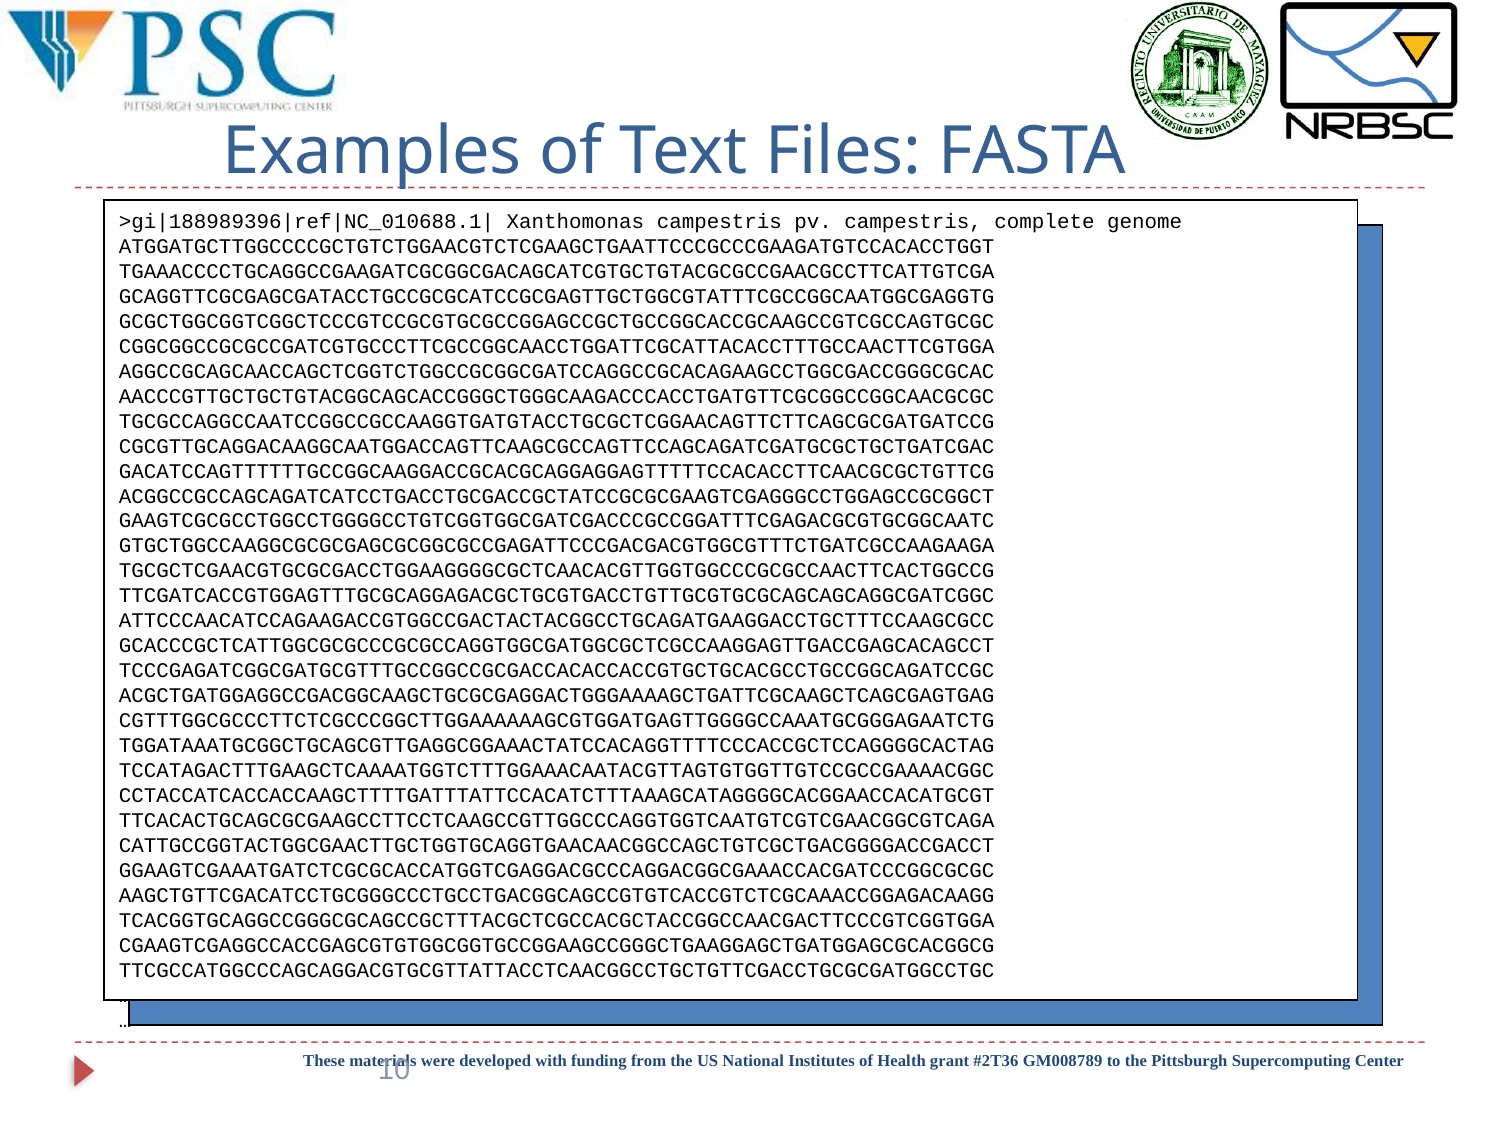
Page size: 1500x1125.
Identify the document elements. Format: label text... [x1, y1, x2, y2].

slide_number 10 [100, 1042, 426, 1103]
picture [1125, 0, 1463, 145]
text_box [129, 224, 1383, 1025]
picture [0, 0, 347, 99]
text_box >gi|188989396|ref|NC_010688.1| Xanthomonas campestris pv. campestris, complete genome ATGGATGCTTGGCCCCGCTGTCTGGAACGTCTCGAAGCTGAATTCCCGCCCGAAGATGTCCACACCTGGT TGAAACCCCTGCAGGCCGAAGATCGCGGCGACAGCATCGTGCTGTACGCGCCGAACGCCTTCATTGTCGA GCAGGTTCGCGAGCGATACCTGCCGCGCATCCGCGAGTTGCTGGCGTATTTCGCCGGCAATGGCGAGGTG GCGCTGGCGGTCGGCTCCCGTCCGCGTGCGCCGGAGCCGCTGCCGGCACCGCAAGCCGTCGCCAGTGCGC CGGCGGCCGCGCCGATCGTGCCCTTCGCCGGCAACCTGGATTCGCATTACACCTTTGCCAACTTCGTGGA AGGCCGCAGCAACCAGCTCGGTCTGGCCGCGGCGATCCAGGCCGCACAGAAGCCTGGCGACCGGGCGCAC AACCCGTTGCTGCTGTACGGCAGCACCGGGCTGGGCAAGACCCACCTGATGTTCGCGGCCGGCAACGCGC TGCGCCAGGCCAATCCGGCCGCCAAGGTGATGTACCTGCGCTCGGAACAGTTCTTCAGCGCGATGATCCG CGCGTTGCAGGACAAGGCAATGGACCAGTTCAAGCGCCAGTTCCAGCAGATCGATGCGCTGCTGATCGAC GACATCCAGTTTTTTGCCGGCAAGGACCGCACGCAGGAGGAGTTTTTCCACACCTTCAACGCGCTGTTCG ACGGCCGCCAGCAGATCATCCTGACCTGCGACCGCTATCCGCGCGAAGTCGAGGGCCTGGAGCCGCGGCT GAAGTCGCGCCTGGCCTGGGGCCTGTCGGTGGCGATCGACCCGCCGGATTTCGAGACGCGTGCGGCAATC GTGCTGGCCAAGGCGCGCGAGCGCGGCGCCGAGATTCCCGACGACGTGGCGTTTCTGATCGCCAAGAAGA TGCGCTCGAACGTGCGCGACCTGGAAGGGGCGCTCAACACGTTGGTGGCCCGCGCCAACTTCACTGGCCG TTCGATCACCGTGGAGTTTGCGCAGGAGACGCTGCGTGACCTGTTGCGTGCGCAGCAGCAGGCGATCGGC ATTCCCAACATCCAGAAGACCGTGGCCGACTACTACGGCCTGCAGATGAAGGACCTGCTTTCCAAGCGCC GCACCCGCTCATTGGCGCGCCCGCGCCAGGTGGCGATGGCGCTCGCCAAGGAGTTGACCGAGCACAGCCT TCCCGAGATCGGCGATGCGTTTGCCGGCCGCGACCACACCACCGTGCTGCACGCCTGCCGGCAGATCCGC ACGCTGATGGAGGCCGACGGCAAGCTGCGCGAGGACTGGGAAAAGCTGATTCGCAAGCTCAGCGAGTGAG CGTTTGGCGCCCTTCTCGCCCGGCTTGGAAAAAAGCGTGGATGAGTTGGGGCCAAATGCGGGAGAATCTG TGGATAAATGCGGCTGCAGCGTTGAGGCGGAAACTATCCACAGGTTTTCCCACCGCTCCAGGGGCACTAG TCCATAGACTTTGAAGCTCAAAATGGTCTTTGGAAACAATACGTTAGTGTGGTTGTCCGCCGAAAACGGC CCTACCATCACCACCAAGCTTTTGATTTATTCCACATCTTTAAAGCATAGGGGCACGGAACCACATGCGT TTCACACTGCAGCGCGAAGCCTTCCTCAAGCCGTTGGCCCAGGTGGTCAATGTCGTCGAACGGCGTCAGA CATTGCCGGTACTGGCGAACTTGCTGGTGCAGGTGAACAACGGCCAGCTGTCGCTGACGGGGACCGACCT GGAAGTCGAAATGATCTCGCGCACCATGGTCGAGGACGCCCAGGACGGCGAAACCACGATCCCGGCGCGC AAGCTGTTCGACATCCTGCGGGCCCTGCCTGACGGCAGCCGTGTCACCGTCTCGCAAACCGGAGACAAGG TCACGGTGCAGGCCGGGCGCAGCCGCTTTACGCTCGCCACGCTACCGGCCAACGACTTCCCGTCGGTGGA CGAAGTCGAGGCCACCGAGCGTGTGGCGGTGCCGGAAGCCGGGCTGAAGGAGCTGATGGAGCGCACGGCG TTCGCCATGGCCCAGCAGGACGTGCGTTATTACCTCAACGGCCTGCTGTTCGACCTGCGCGATGGCCTGC … … [104, 200, 1358, 1000]
footer These materials were developed with funding from the US National Institutes of Health grant #2T36 GM008789 to the Pittsburgh Supercomputing Center [426, 1042, 1421, 1103]
title Examples of Text Files: FASTA [0, 99, 1350, 200]
